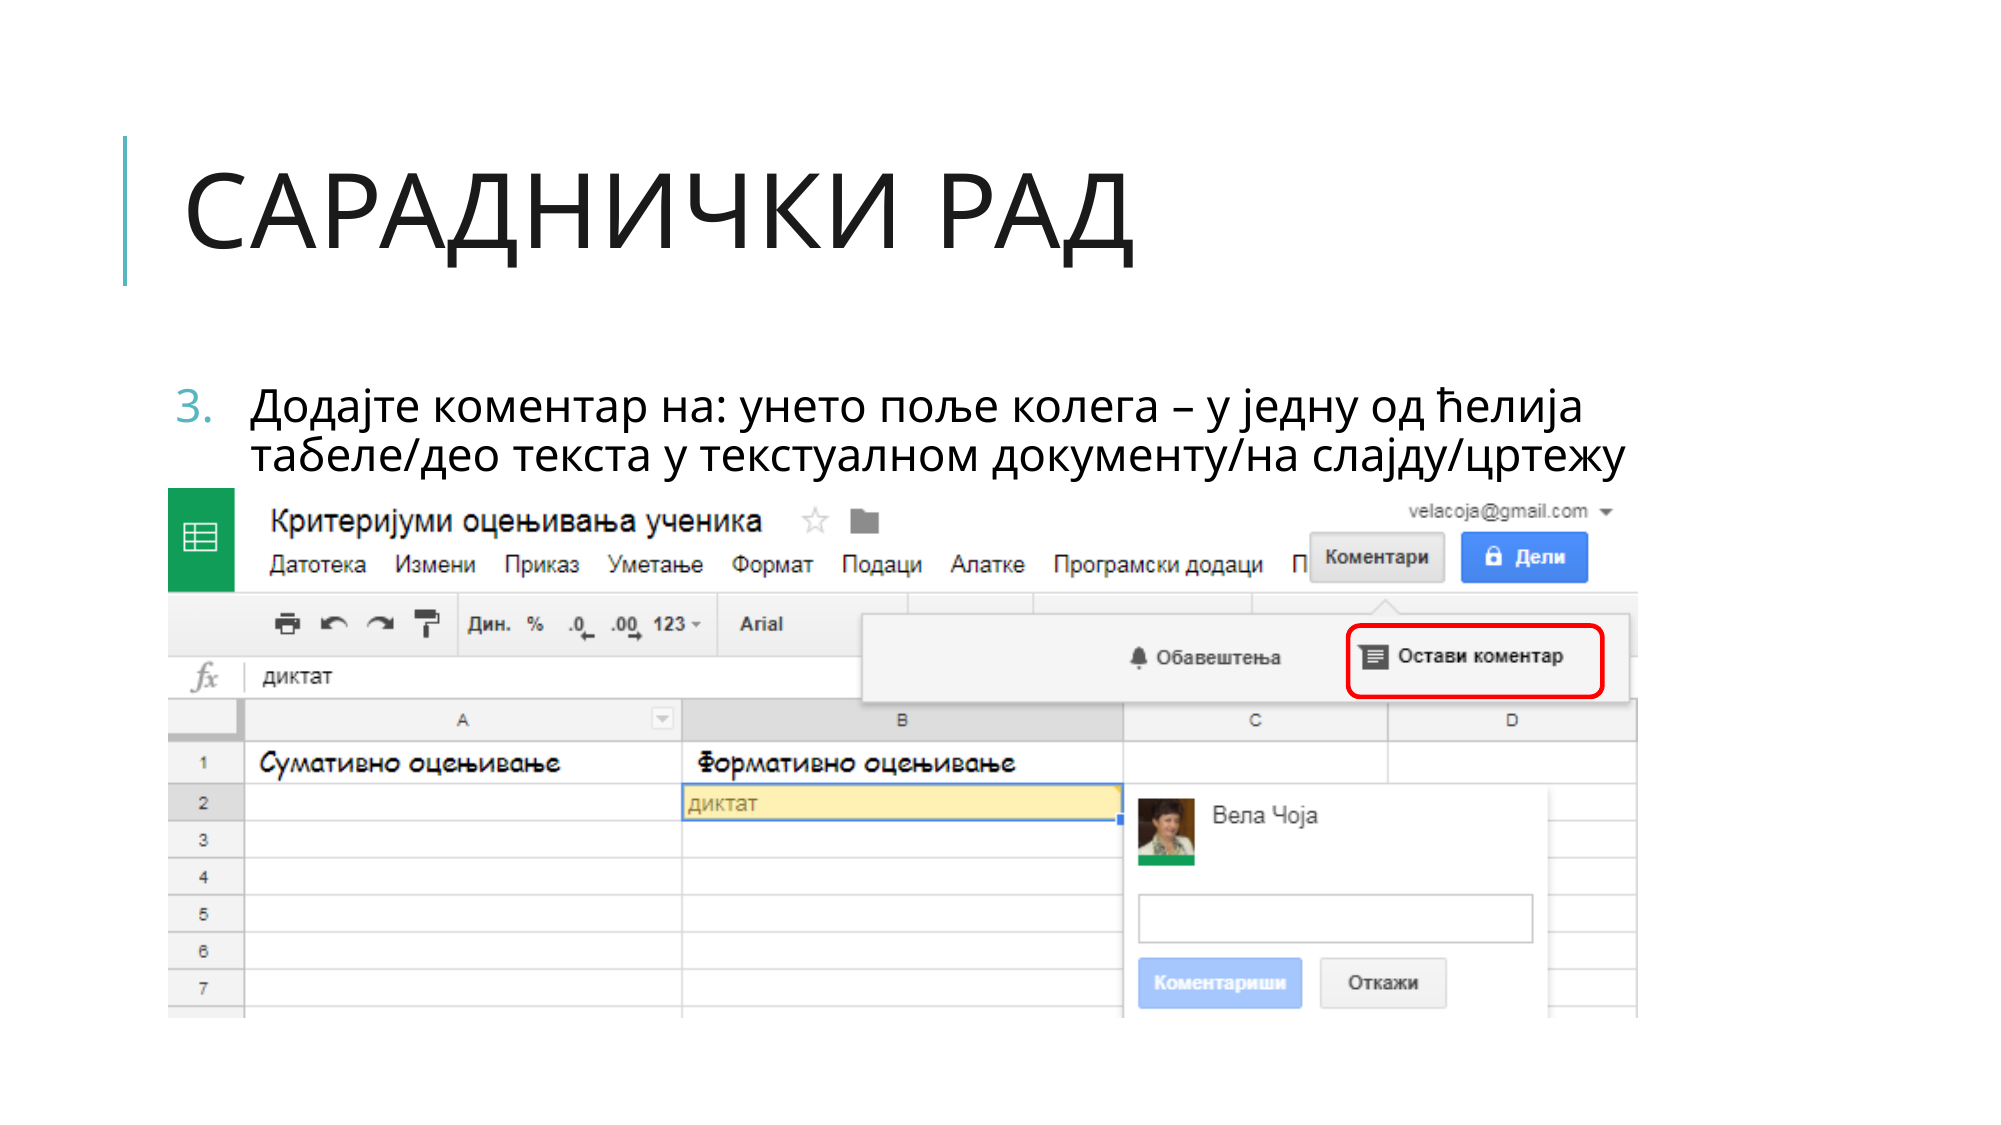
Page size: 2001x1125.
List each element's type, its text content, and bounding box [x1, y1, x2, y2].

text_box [167, 488, 1638, 1018]
title Сараднички рад [168, 96, 1763, 342]
list Додајте коментар на: унето поље колега – у једну од ћелија табеле/део текста у текстуалном документу/на слајду/цртежу [168, 375, 1763, 1035]
